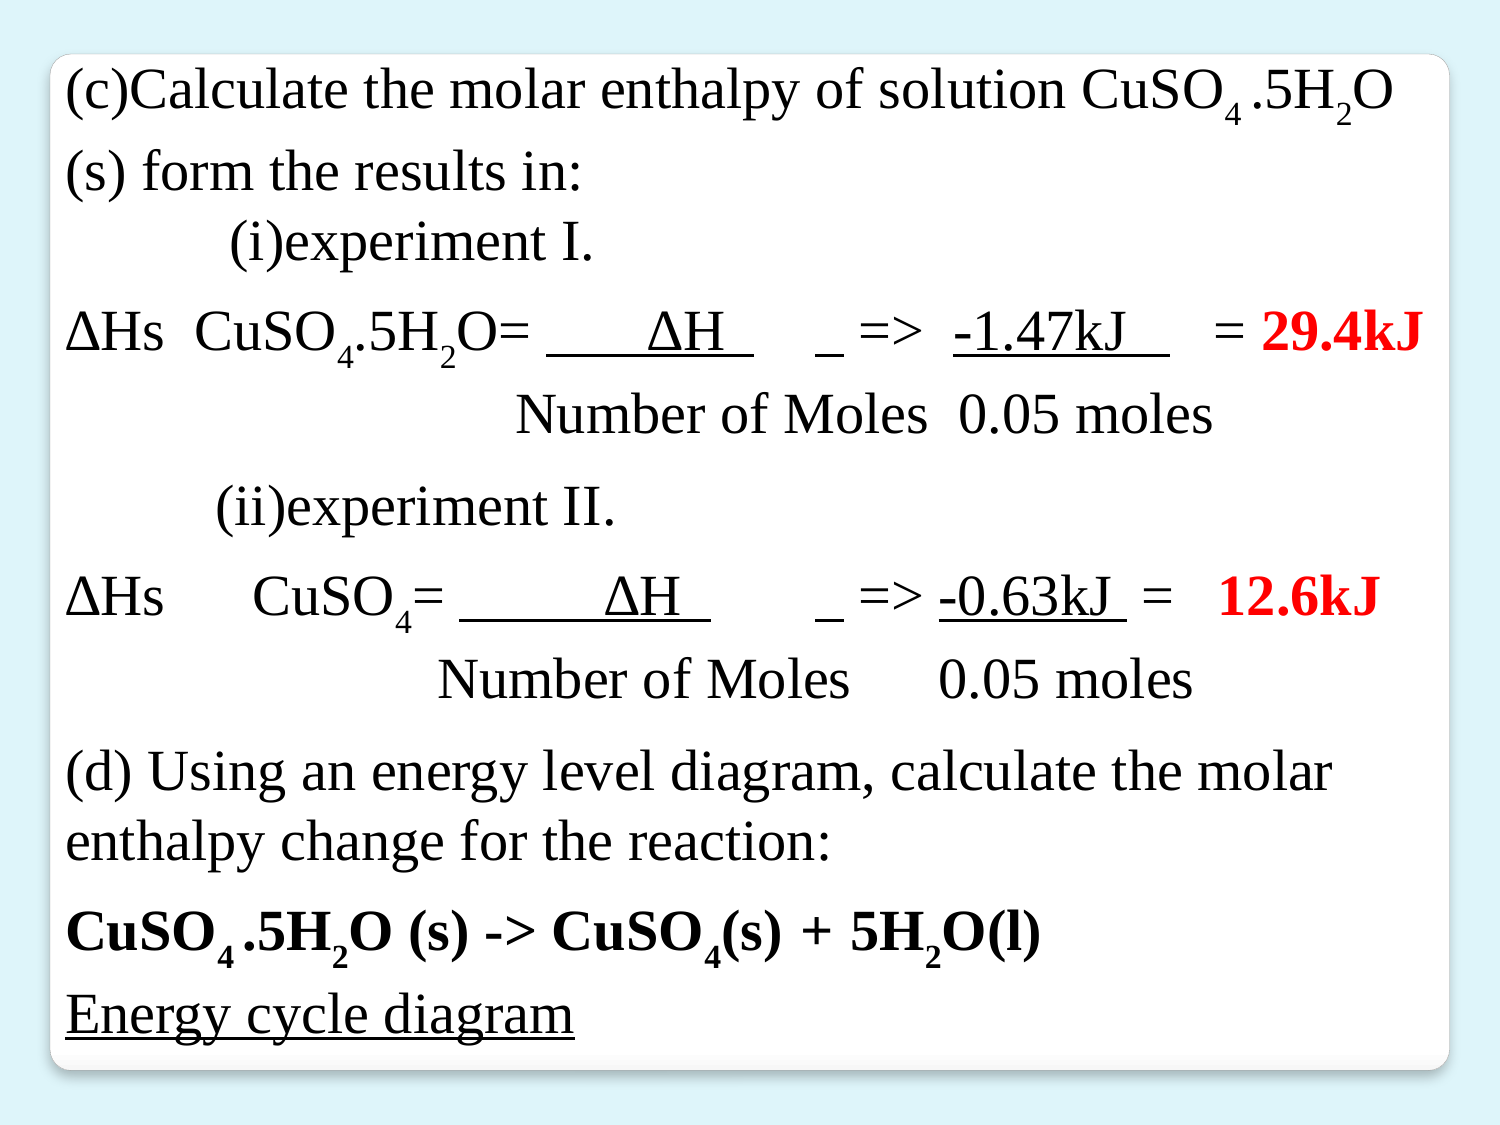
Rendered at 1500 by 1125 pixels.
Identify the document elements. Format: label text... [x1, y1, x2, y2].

text_box (c)Calculate the molar enthalpy of solution CuSO4 .5H2O (s) form the results in: (i)experiment I. ∆Hs CuSO4.5H2O= ∆H => -1.47kJ = 29.4kJ Number of Moles 0.05 moles (ii)experiment II. ∆Hs CuSO4= ∆H => -0.63kJ = 12.6kJ Number of Moles 0.05 moles (d) Using an energy level diagram, calculate the molar enthalpy change for the reaction: CuSO4 .5H2O (s) -> CuSO4(s) + 5H2O(l) Energy cycle diagram [50, 42, 1450, 1123]
